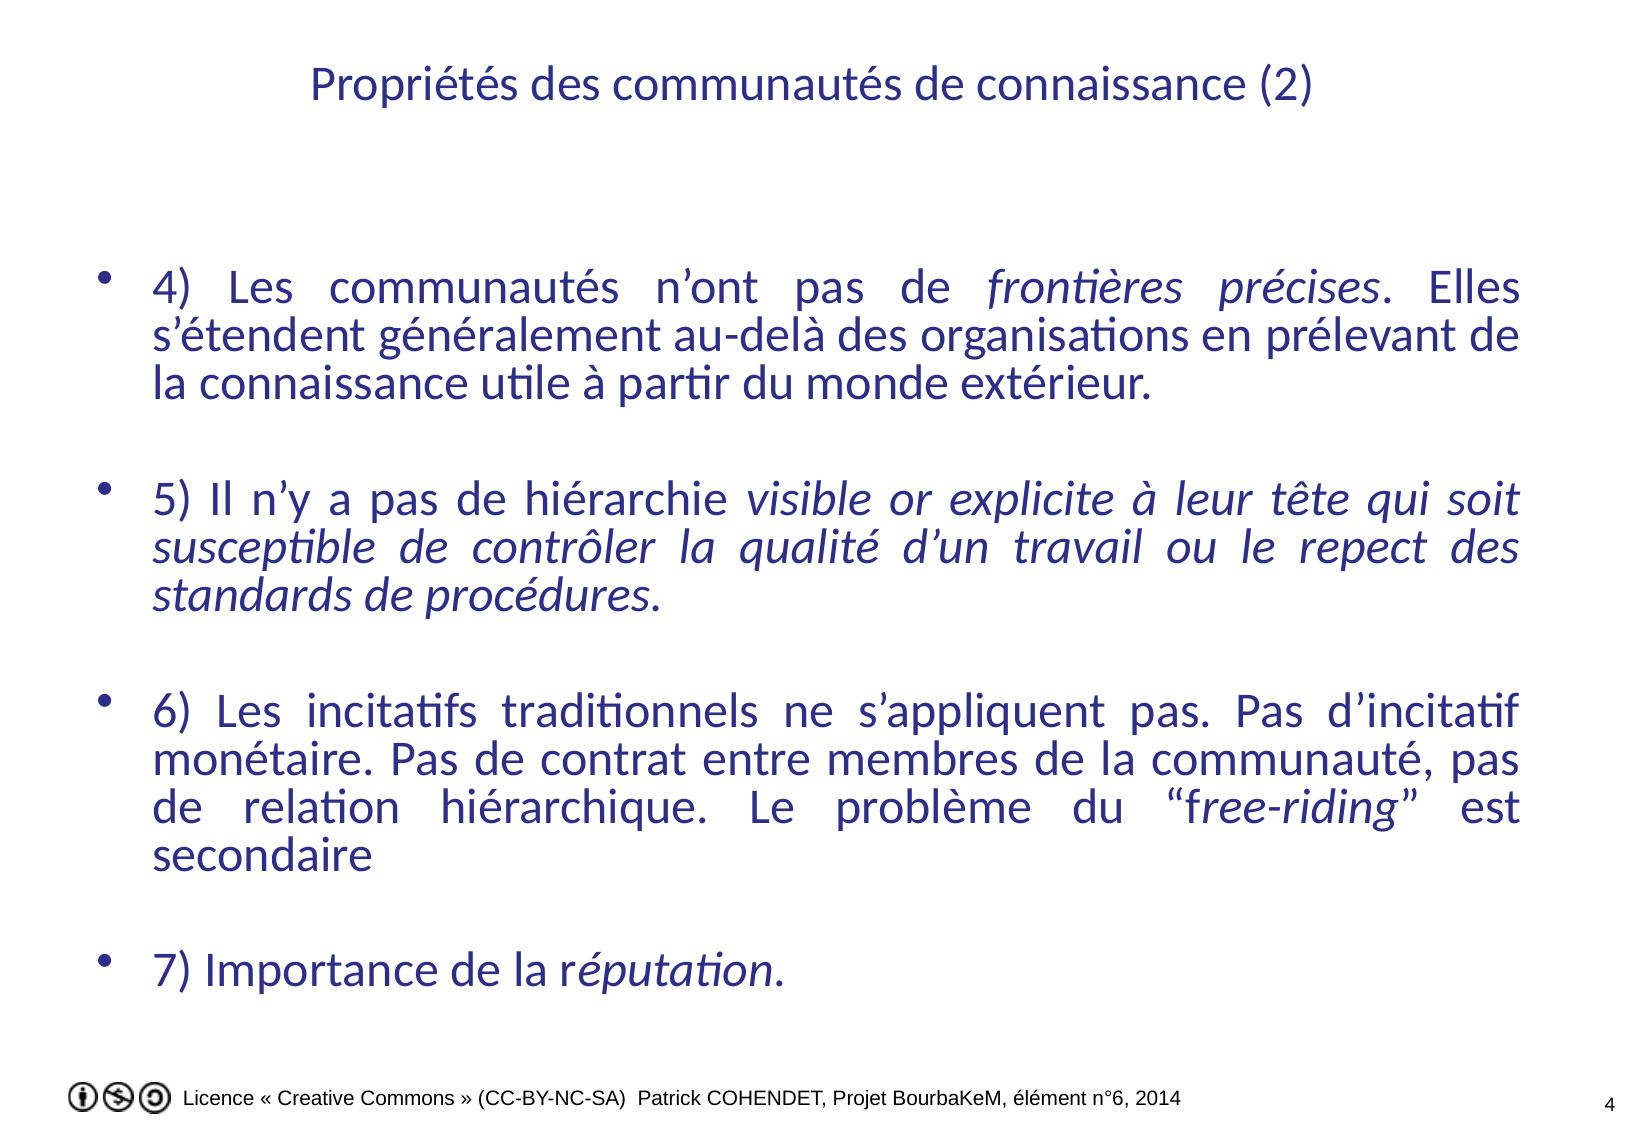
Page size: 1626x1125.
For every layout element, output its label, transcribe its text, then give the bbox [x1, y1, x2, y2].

picture [103, 1082, 134, 1112]
title Propriétés des communautés de connaissance (2) [80, 0, 1544, 162]
picture [68, 1082, 98, 1112]
list 4) Les communautés n’ont pas de frontières précises. Elles s’étendent généralement au-delà des organisations en prélevant de la connaissance utile à partir du monde extérieur. 5) Il n’y a pas de hiérarchie visible or explicite à leur tête qui soit susceptible de contrôler la qualité d’un travail ou le repect des standards de procédures. 6) Les incitatifs traditionnels ne s’appliquent pas. Pas d’incitatif monétaire. Pas de contrat entre membres de la communauté, pas de relation hiérarchique. Le problème du “free-riding” est secondaire 7) Importance de la réputation. [80, 257, 1537, 1006]
